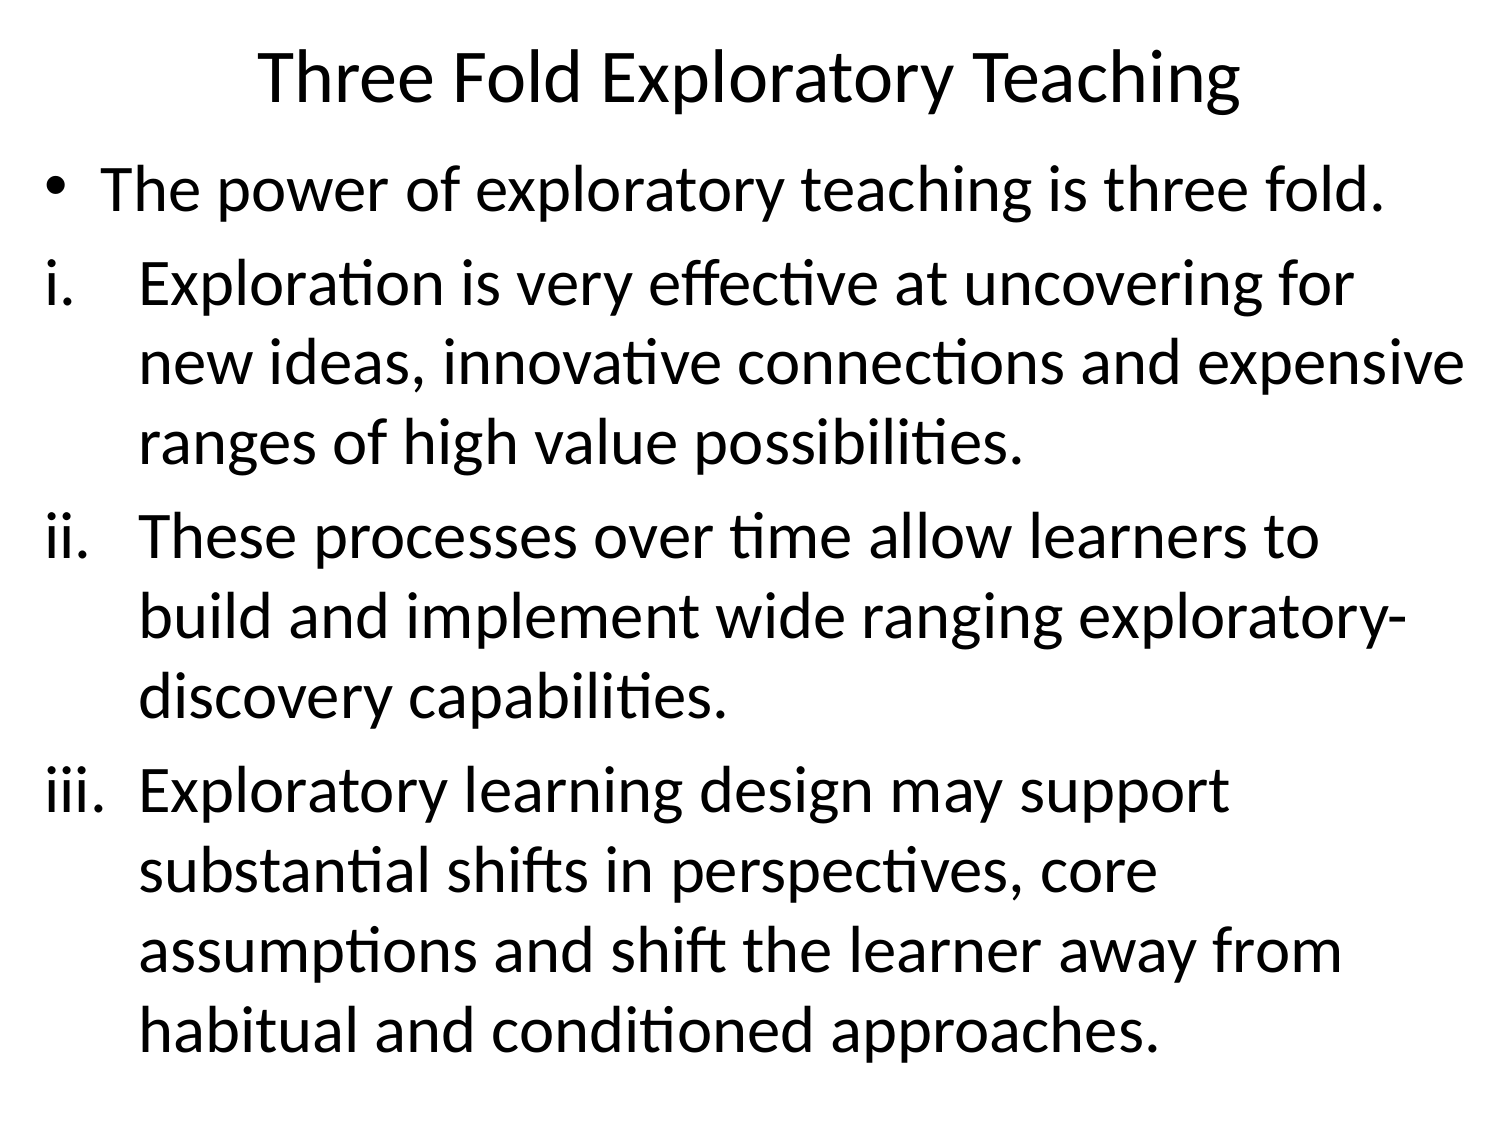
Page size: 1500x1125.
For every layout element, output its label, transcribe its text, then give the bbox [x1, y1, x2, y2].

title Three Fold Exploratory Teaching [75, 19, 1425, 126]
list The power of exploratory teaching is three fold. Exploration is very effective at uncovering for new ideas, innovative connections and expensive ranges of high value possibilities. These processes over time allow learners to build and implement wide ranging exploratory- discovery capabilities. Exploratory learning design may support substantial shifts in perspectives, core assumptions and shift the learner away from habitual and conditioned approaches. [29, 137, 1483, 1125]
